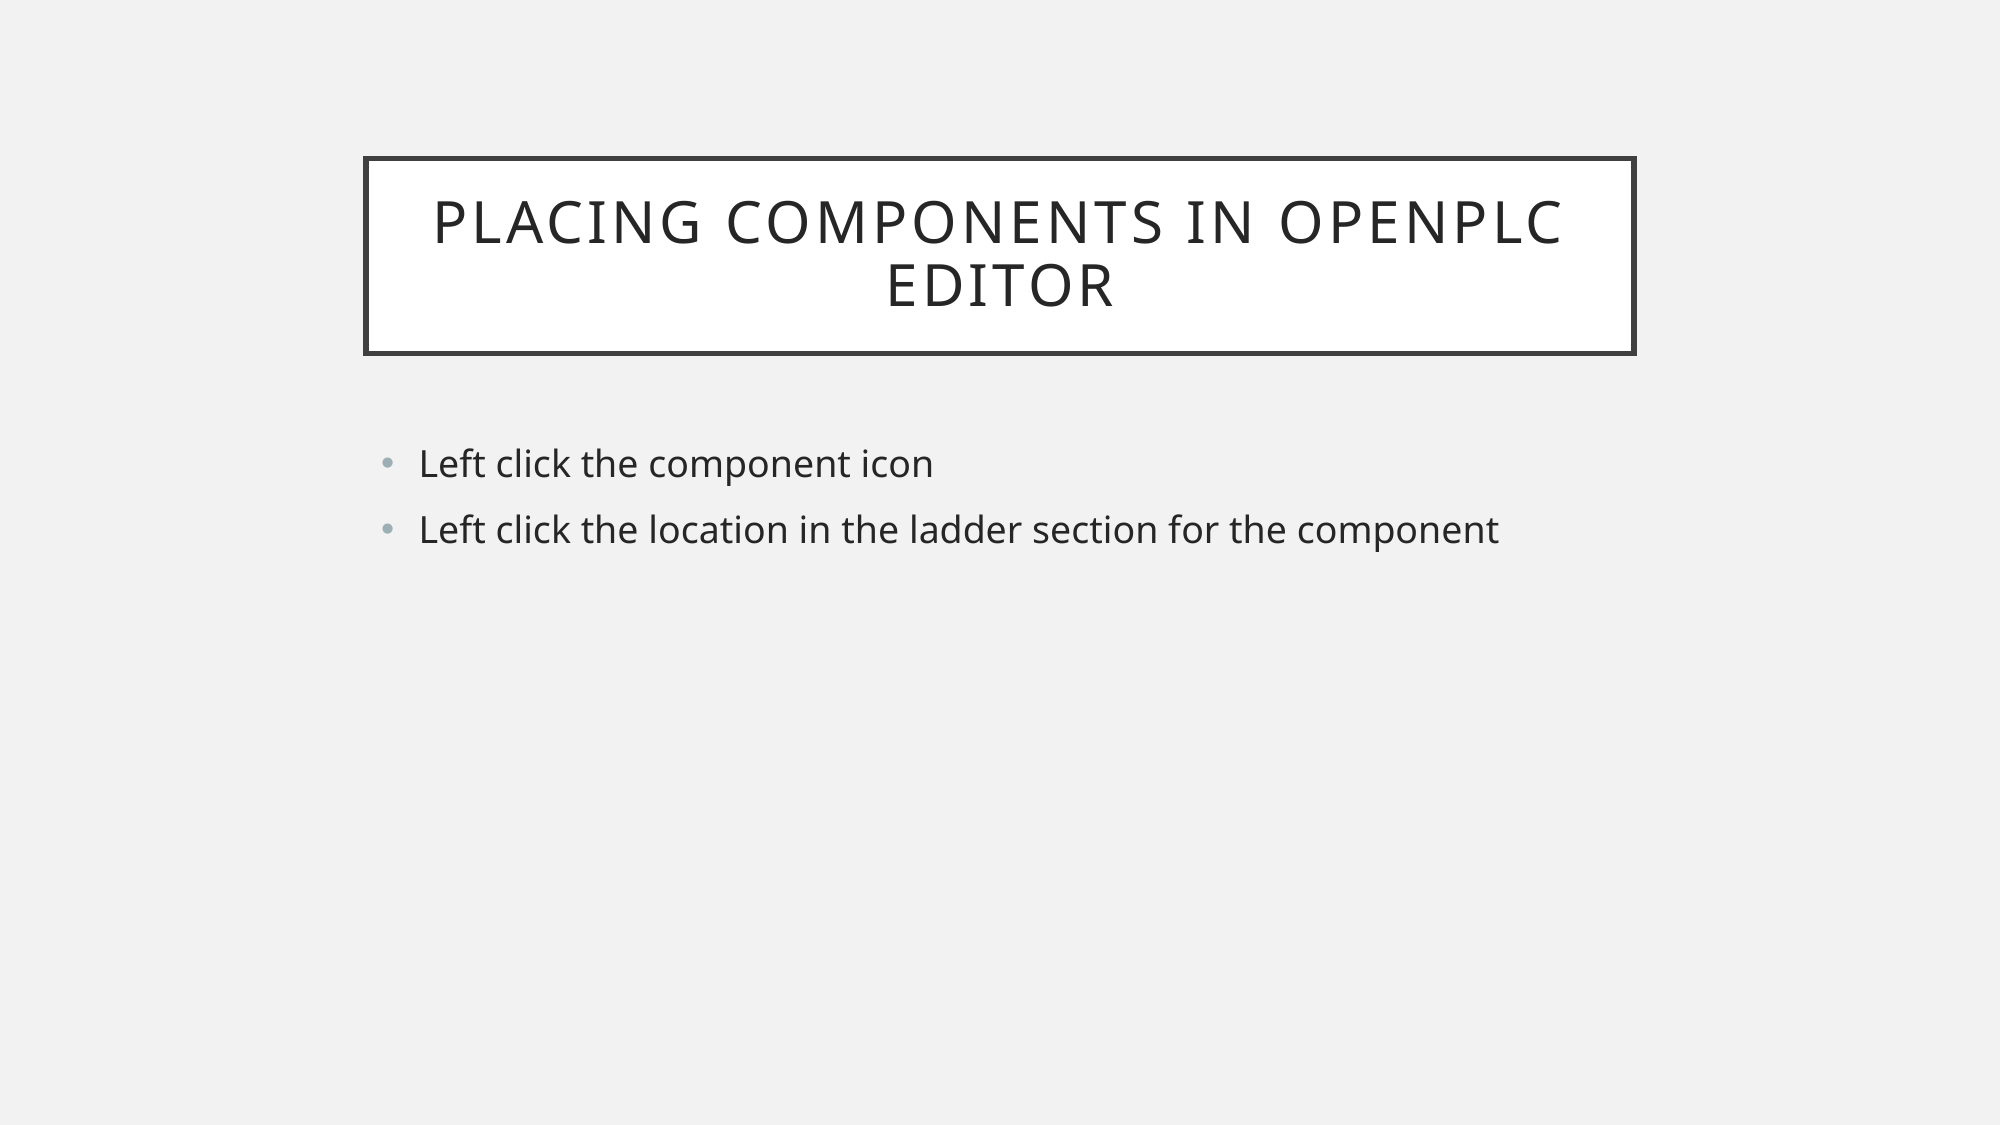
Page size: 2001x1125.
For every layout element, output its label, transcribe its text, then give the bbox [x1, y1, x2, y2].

list Left click the component icon Left click the location in the ladder section for the component [366, 432, 1634, 942]
title Placing Components in OpenPLC Editor [363, 156, 1637, 356]
